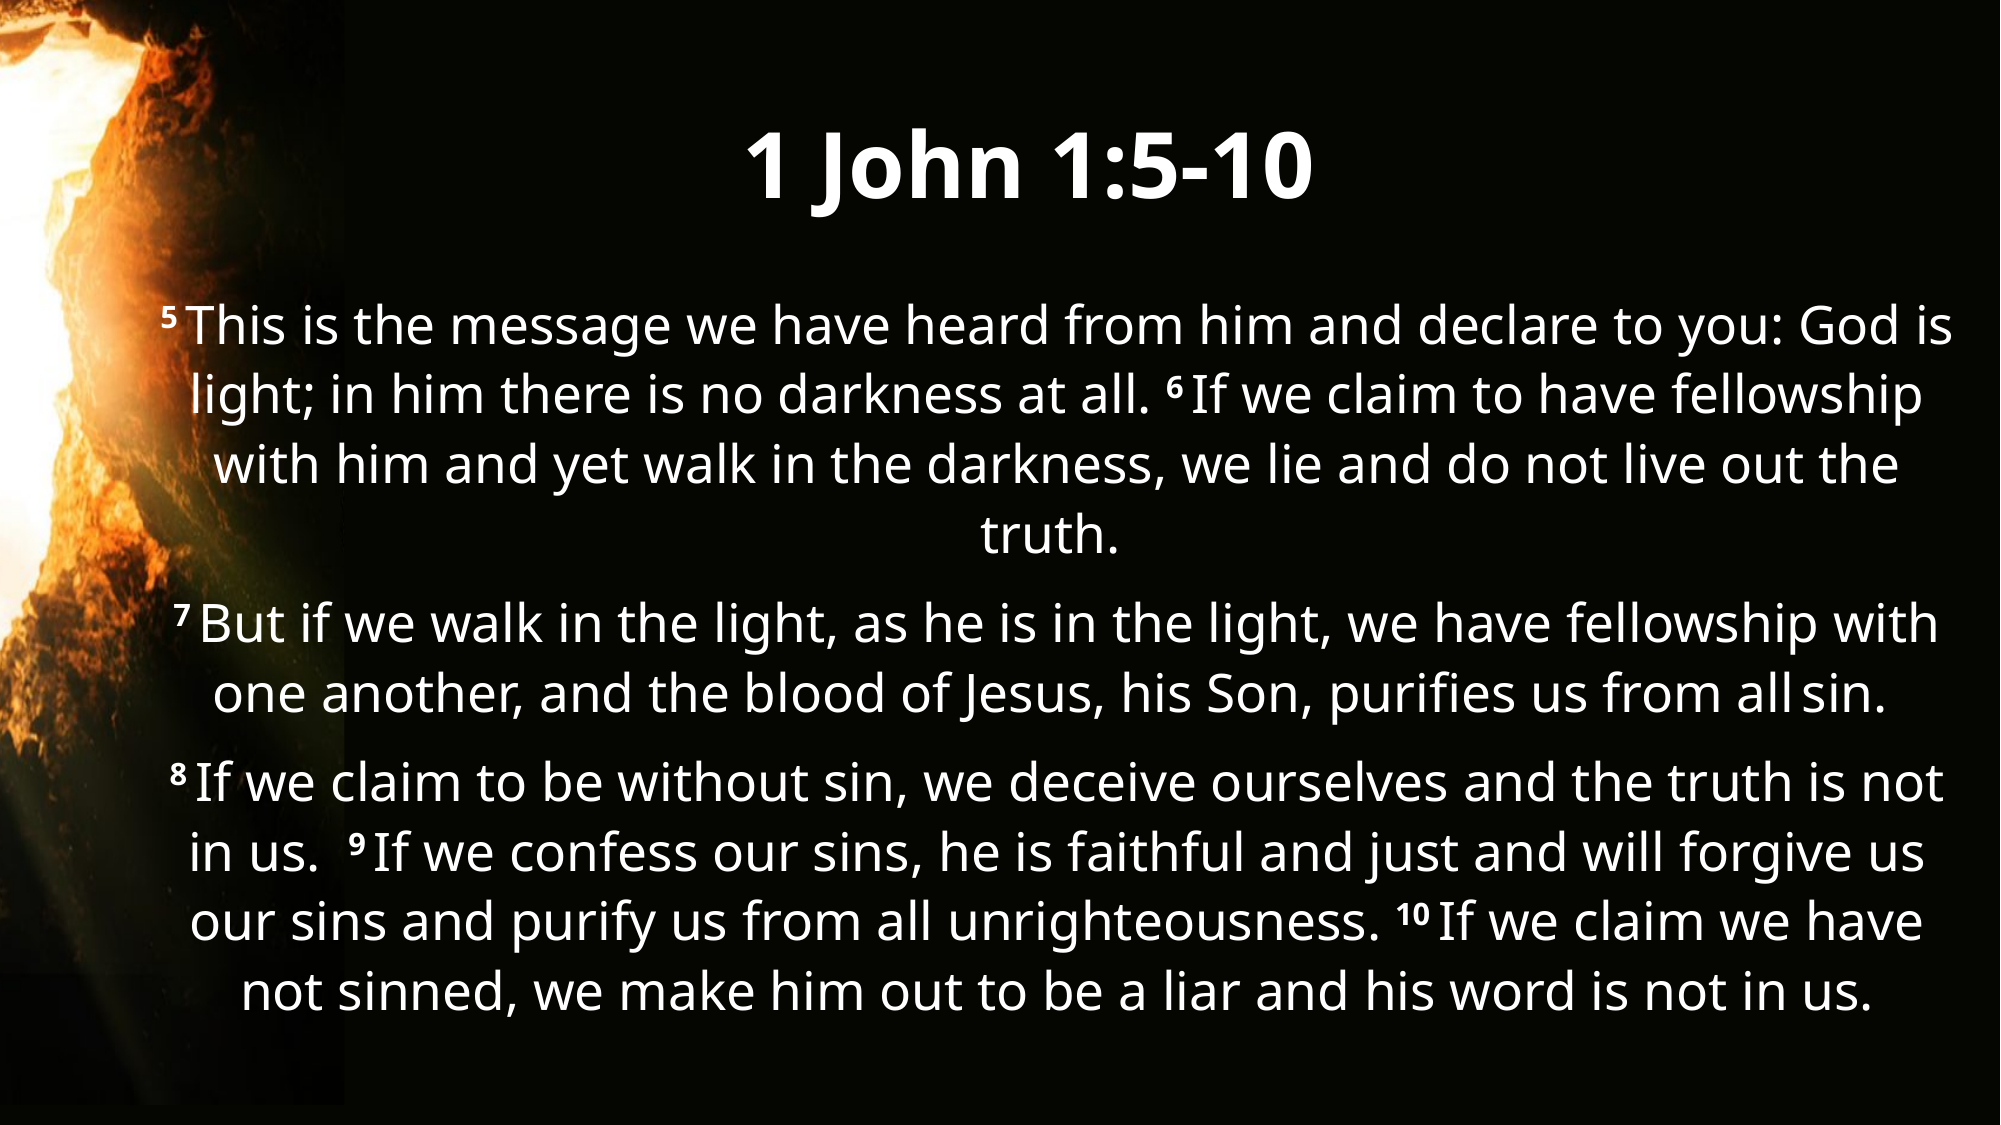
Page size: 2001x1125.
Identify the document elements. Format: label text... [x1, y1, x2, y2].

picture [0, 0, 345, 1105]
list 5 This is the message we have heard from him and declare to you: God is light; in him there is no darkness at all. 6 If we claim to have fellowship with him and yet walk in the darkness, we lie and do not live out the truth. 7 But if we walk in the light, as he is in the light, we have fellowship with one another, and the blood of Jesus, his Son, purifies us from all sin. 8 If we claim to be without sin, we deceive ourselves and the truth is not in us. 9 If we confess our sins, he is faithful and just and will forgive us our sins and purify us from all unrighteousness. 10 If we claim we have not sinned, we make him out to be a liar and his word is not in us. [345, 277, 1977, 1105]
title 1 John 1:5-10 [345, 59, 1863, 277]
